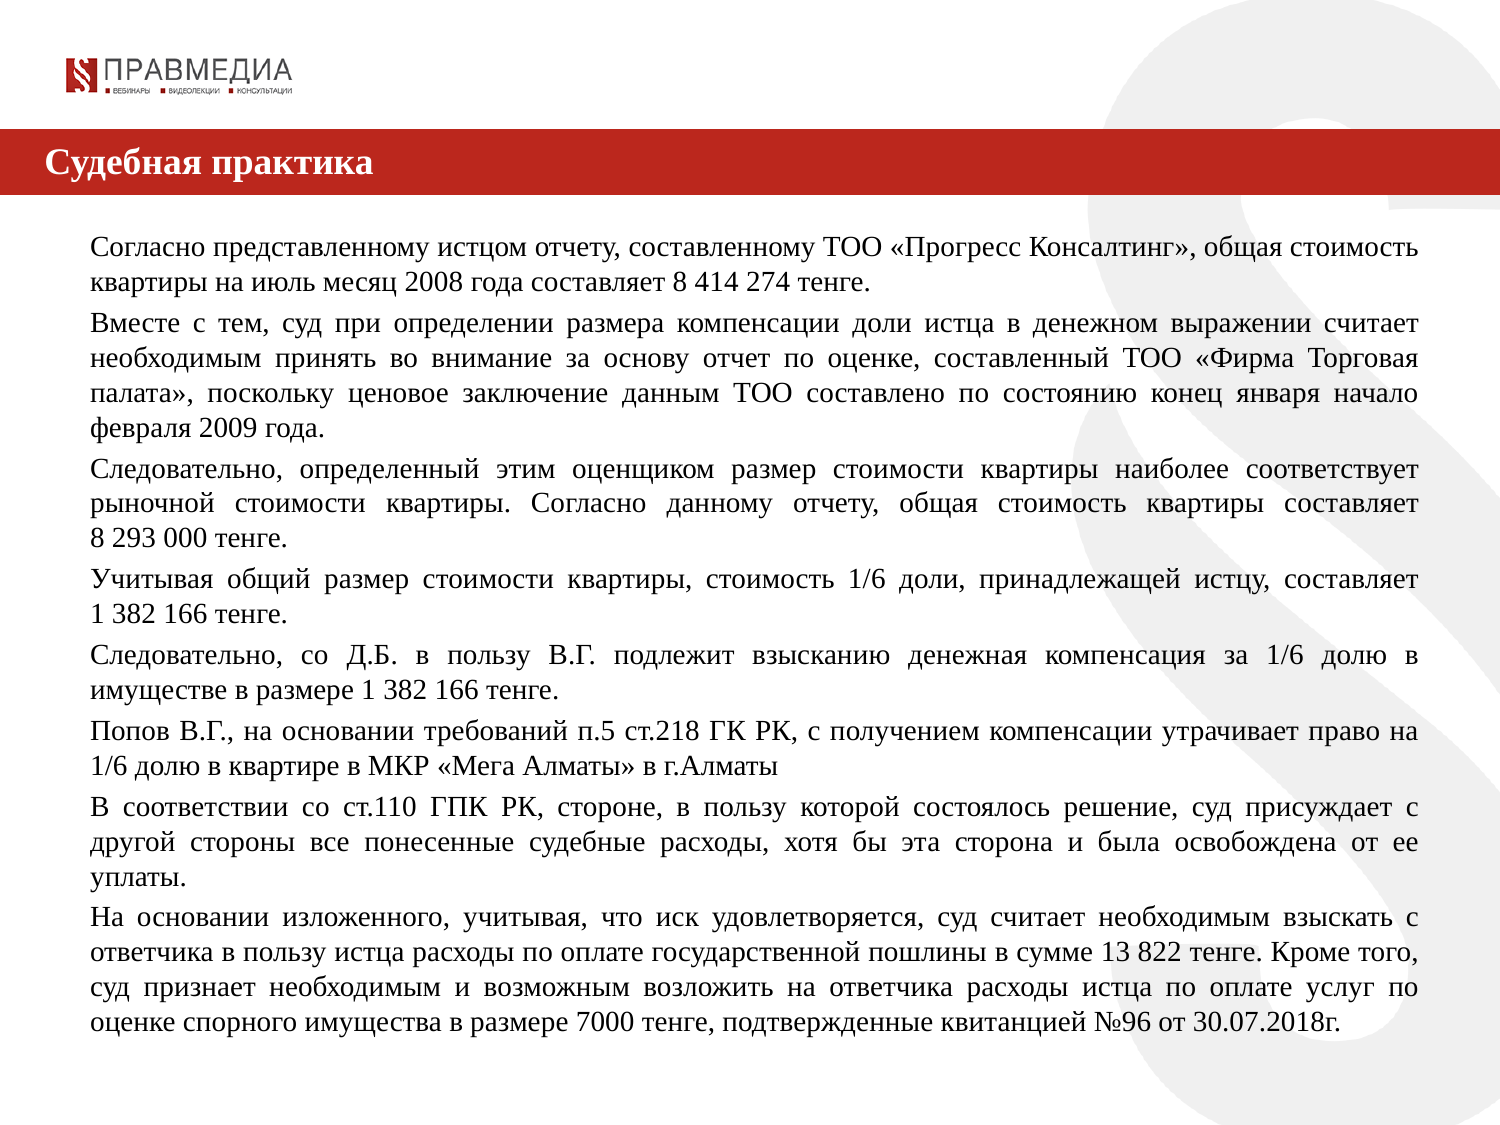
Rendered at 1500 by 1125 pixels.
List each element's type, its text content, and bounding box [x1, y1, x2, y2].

picture [0, 0, 1500, 1125]
list Согласно представленному истцом отчету, составленному ТОО «Прогресс Консалтинг», общая стоимость квартиры на июль месяц 2008 года составляет 8 414 274 тенге. Вместе с тем, суд при определении размера компенсации доли истца в денежном выражении считает необходимым принять во внимание за основу отчет по оценке, составленный ТОО «Фирма Торговая палата», поскольку ценовое заключение данным ТОО составлено по состоянию конец января начало февраля 2009 года. Следовательно, определенный этим оценщиком размер стоимости квартиры наиболее соответствует рыночной стоимости квартиры. Согласно данному отчету, общая стоимость квартиры составляет 8 293 000 тенге. Учитывая общий размер стоимости квартиры, стоимость 1/6 доли, принадлежащей истцу, составляет 1 382 166 тенге. Следовательно, со Д.Б. в пользу В.Г. подлежит взысканию денежная компенсация за 1/6 долю в имуществе в размере 1 382 166 тенге. Попов В.Г., на основании требований п.5 ст.218 ГК РК, с получением компенсации утрачивает право на 1/6 долю в квартире в МКР «Мега Алматы» в г.Алматы В соответствии со ст.110 ГПК РК, стороне, в пользу которой состоялось решение, суд присуждает с другой стороны все понесенные судебные расходы, хотя бы эта сторона и была освобождена от ее уплаты. На основании изложенного, учитывая, что иск удовлетворяется, суд считает необходимым взыскать с ответчика в пользу истца расходы по оплате государственной пошлины в сумме 13 822 тенге. Кроме того, суд признает необходимым и возможным возложить на ответчика расходы истца по оплате услуг по оценке спорного имущества в размере 7000 тенге, подтвержденные квитанцией №96 от 30.07.2018г. [75, 219, 1436, 1094]
text_box Судебная практика [29, 108, 1500, 212]
